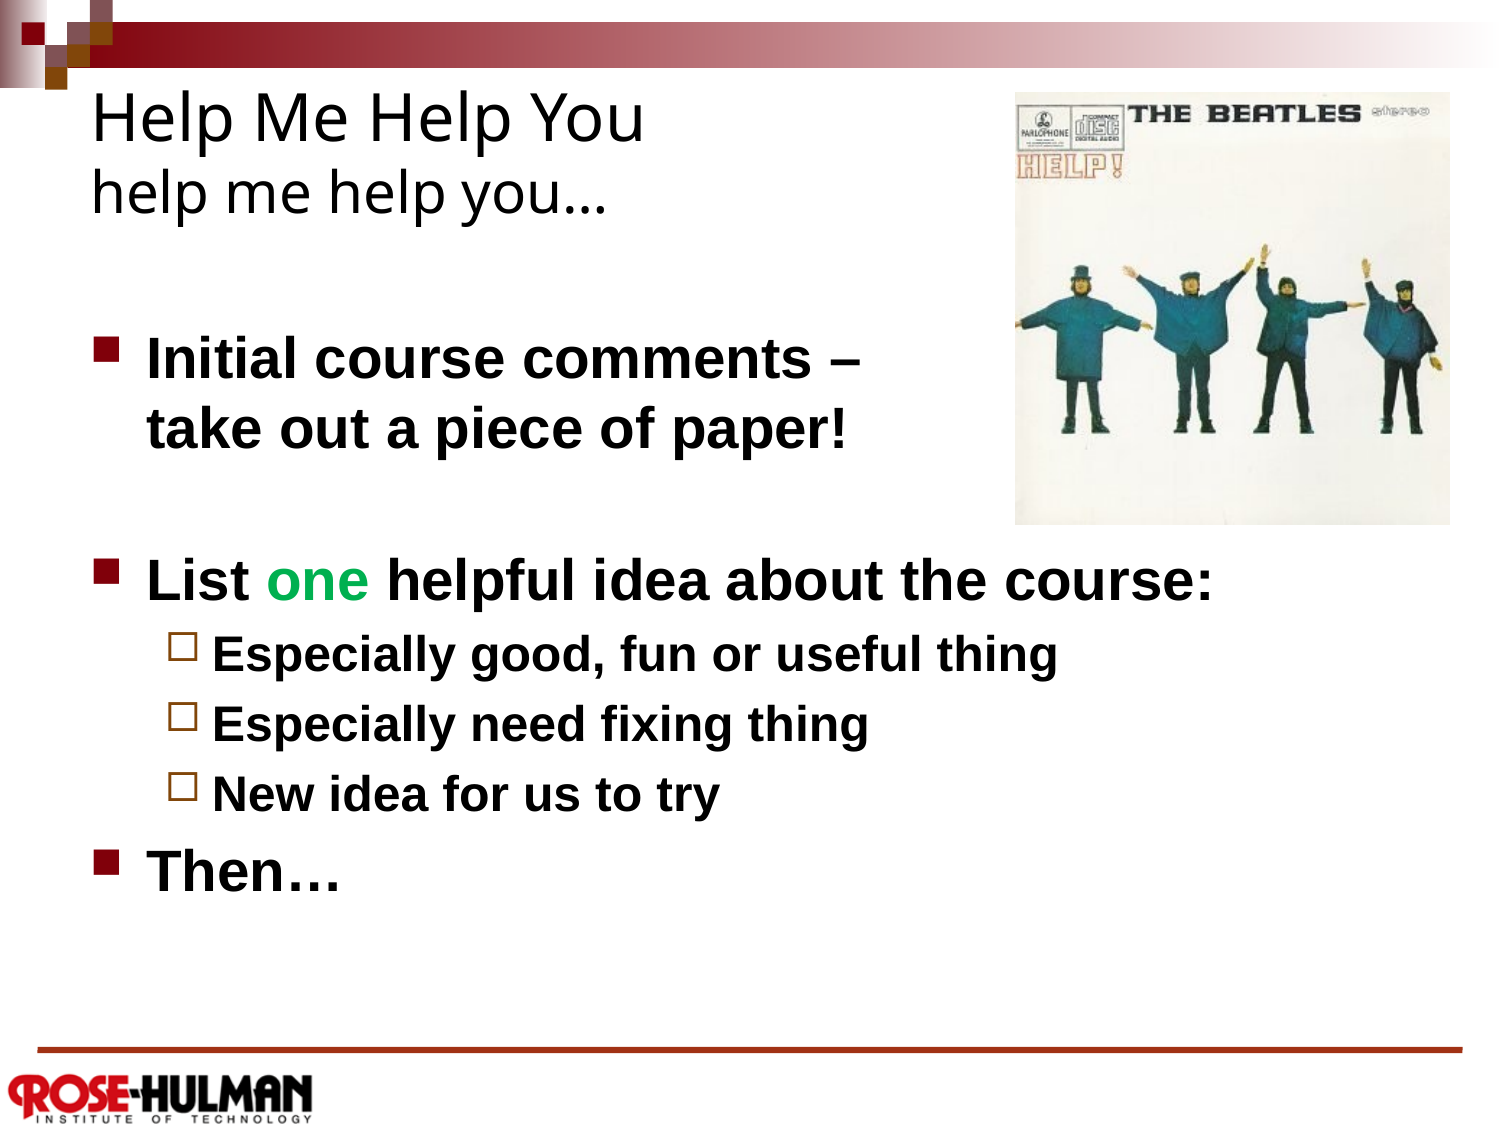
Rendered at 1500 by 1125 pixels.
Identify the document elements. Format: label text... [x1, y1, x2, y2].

picture [0, 1071, 325, 1125]
picture [1015, 92, 1451, 526]
list Initial course comments – take out a piece of paper! List one helpful idea about the course: Especially good, fun or useful thing Especially need fixing thing New idea for us to try Then… [74, 312, 1476, 1026]
title Help Me Help You help me help you… [74, 99, 1010, 201]
